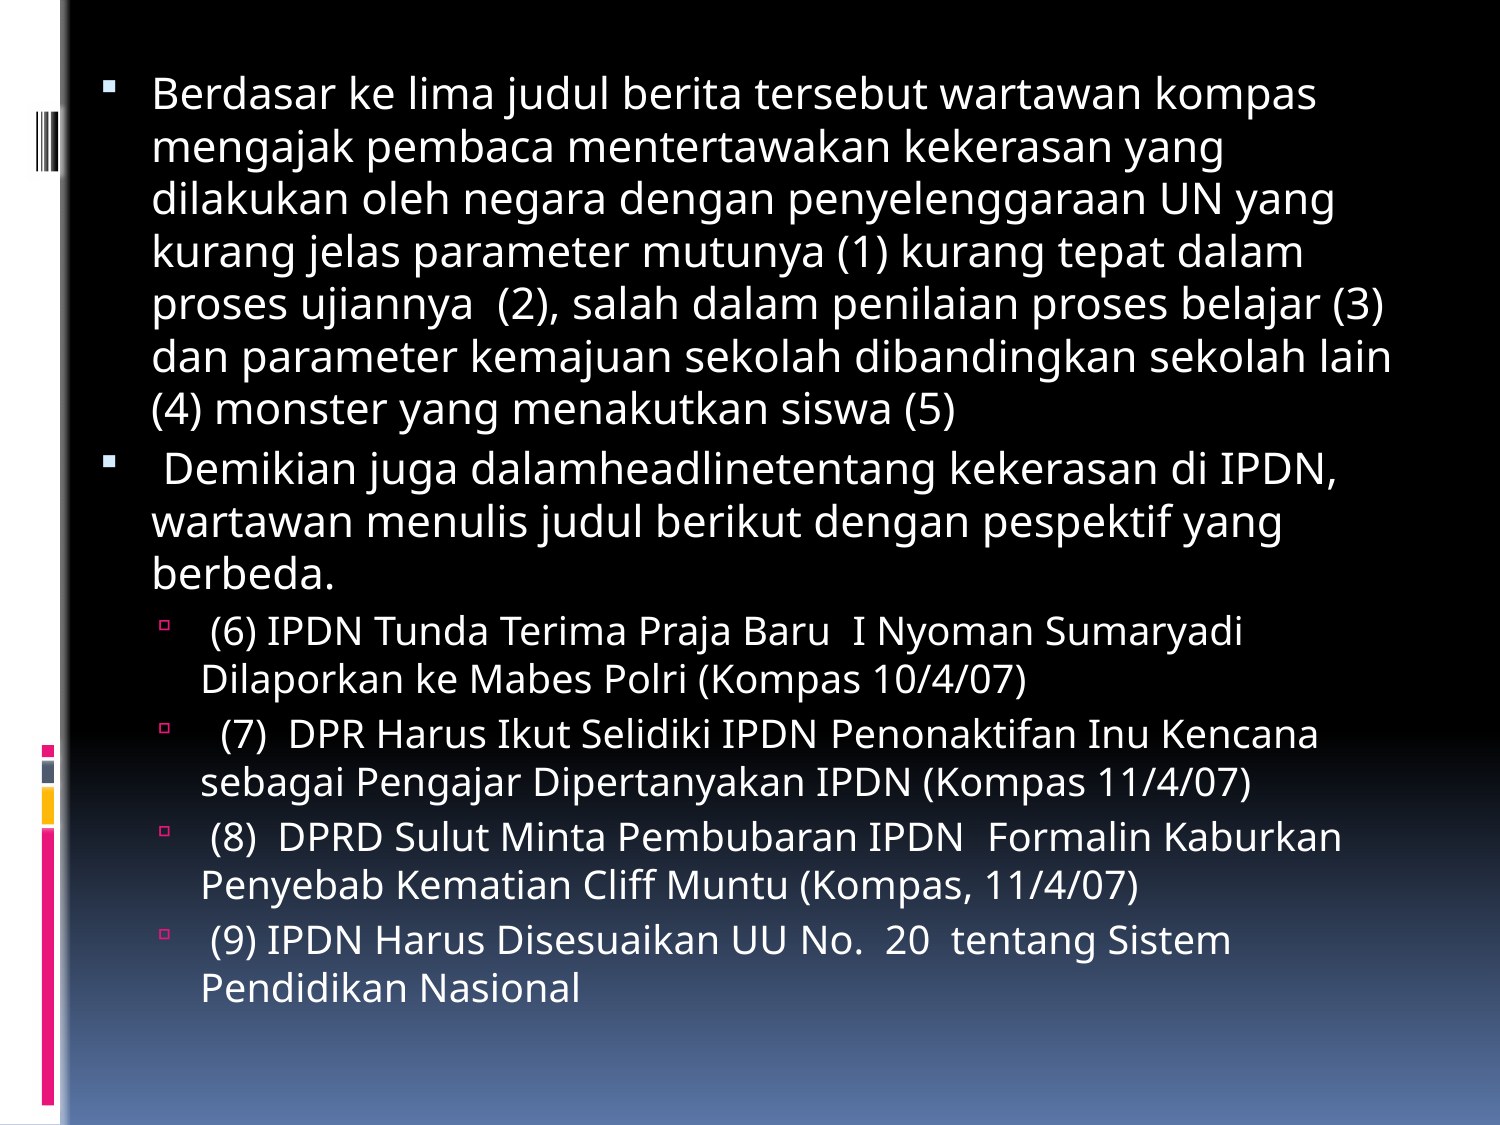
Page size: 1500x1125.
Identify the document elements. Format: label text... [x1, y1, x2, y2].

list Berdasar ke lima judul berita tersebut wartawan kompas mengajak pembaca mentertawakan kekerasan yang dilakukan oleh negara dengan penyelenggaraan UN yang kurang jelas parameter mutunya (1) kurang tepat dalam proses ujiannya (2), salah dalam penilaian proses belajar (3) dan parameter kemajuan sekolah dibandingkan sekolah lain (4) monster yang menakutkan siswa (5) Demikian juga dalamheadlinetentang kekerasan di IPDN, wartawan menulis judul berikut dengan pespektif yang berbeda. (6) IPDN Tunda Terima Praja Baru I Nyoman Sumaryadi Dilaporkan ke Mabes Polri (Kompas 10/4/07) (7) DPR Harus Ikut Selidiki IPDN Penonaktifan Inu Kencana sebagai Pengajar Dipertanyakan IPDN (Kompas 11/4/07) (8) DPRD Sulut Minta Pembubaran IPDN Formalin Kaburkan Penyebab Kematian Cliff Muntu (Kompas, 11/4/07) (9) IPDN Harus Disesuaikan UU No. 20 tentang Sistem Pendidikan Nasional [75, 58, 1425, 1055]
